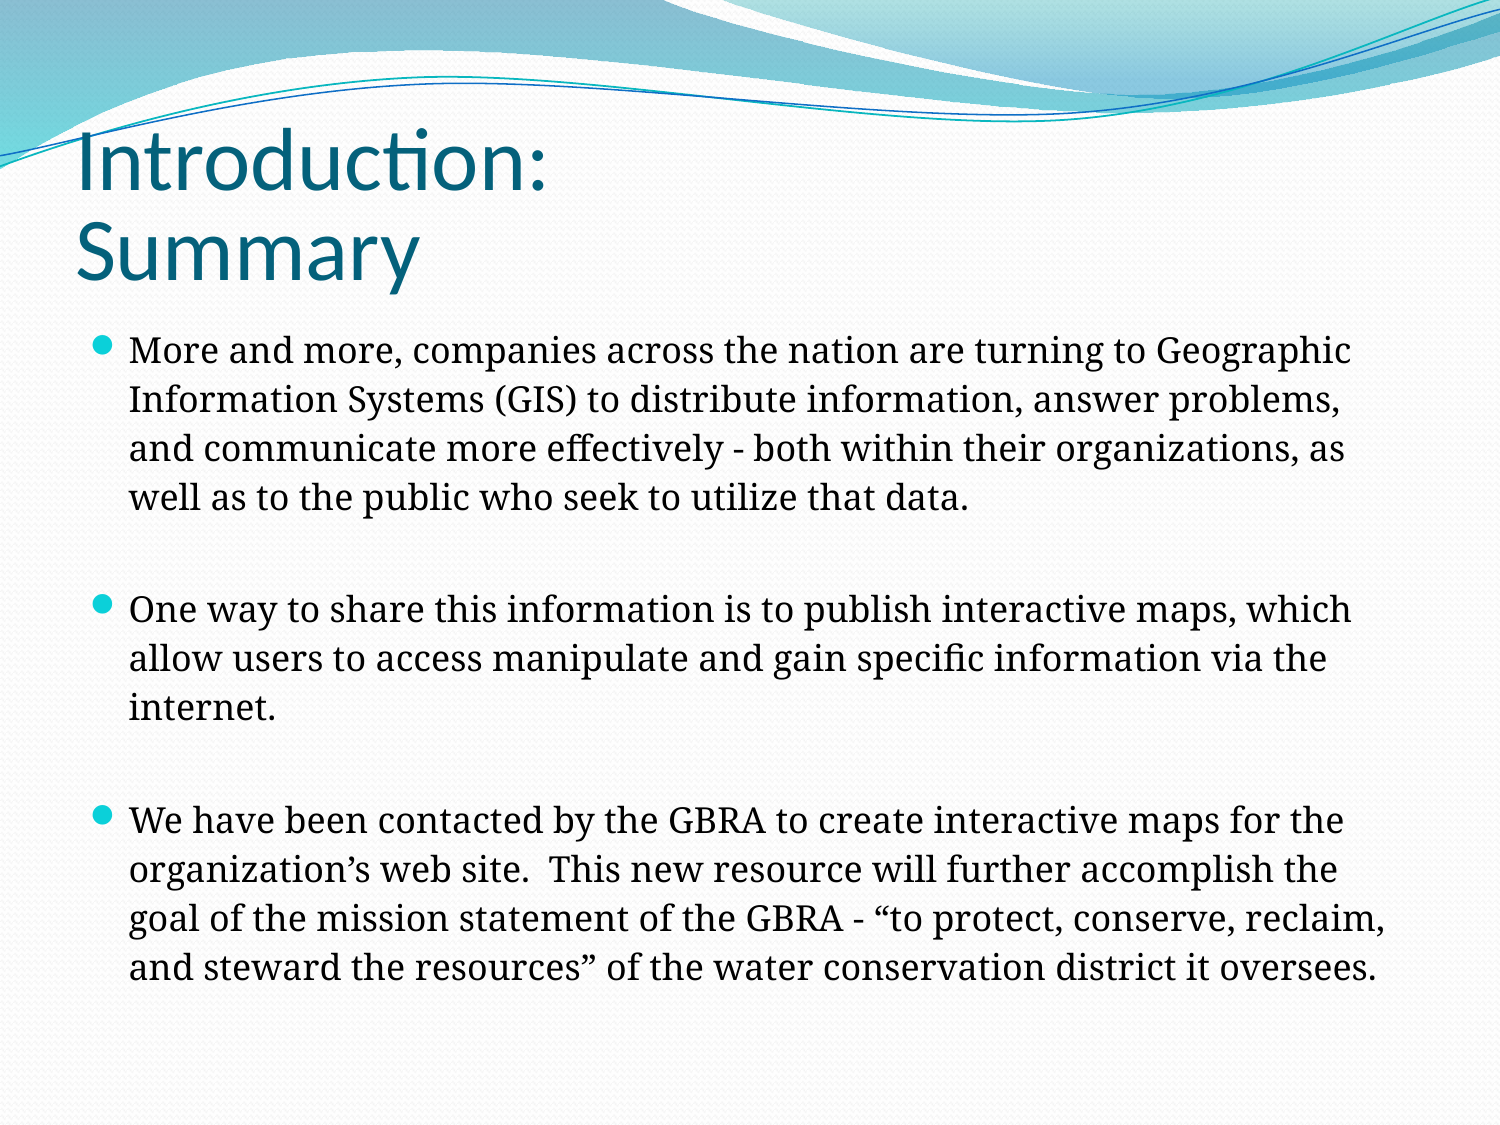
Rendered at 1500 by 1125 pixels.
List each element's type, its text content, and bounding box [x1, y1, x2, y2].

list More and more, companies across the nation are turning to Geographic Information Systems (GIS) to distribute information, answer problems, and communicate more effectively - both within their organizations, as well as to the public who seek to utilize that data. One way to share this information is to publish interactive maps, which allow users to access manipulate and gain specific information via the internet. We have been contacted by the GBRA to create interactive maps for the organization’s web site. This new resource will further accomplish the goal of the mission statement of the GBRA - “to protect, conserve, reclaim, and steward the resources” of the water conservation district it oversees. [75, 317, 1425, 1038]
title Introduction: Summary [75, 115, 1425, 303]
